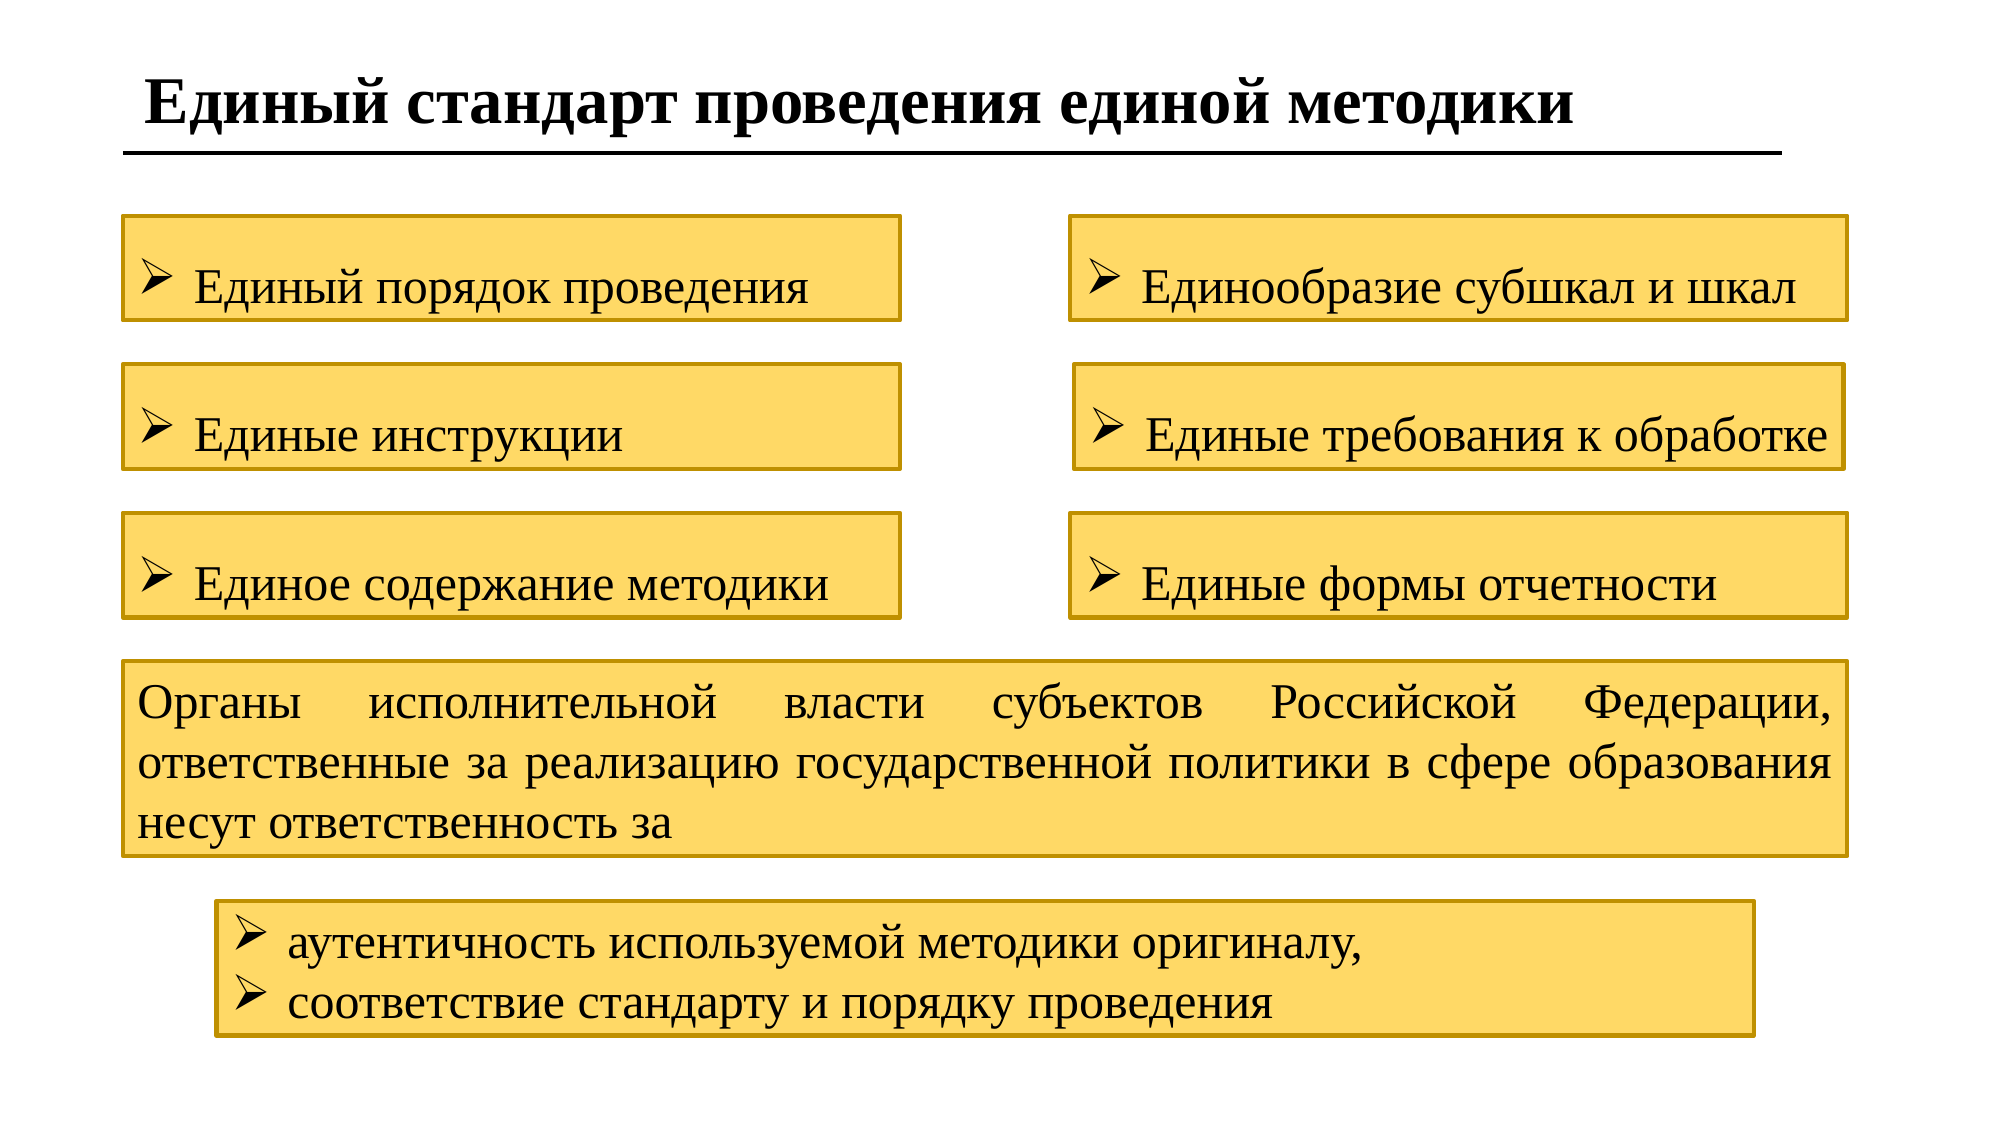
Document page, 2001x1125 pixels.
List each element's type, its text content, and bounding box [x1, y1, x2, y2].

text_box Единые инструкции [122, 364, 901, 469]
text_box Единые требования к обработке [1073, 364, 1844, 469]
text_box Единый стандарт проведения единой методики [130, 49, 1593, 145]
text_box Единое содержание методики [122, 512, 901, 618]
text_box Единый порядок проведения [122, 215, 901, 321]
text_box Органы исполнительной власти субъектов Российской Федерации, ответственные за реализацию государственной политики в сфере образования несут ответственность за [122, 661, 1848, 857]
text_box Единообразие субшкал и шкал [1070, 215, 1848, 321]
text_box Единые формы отчетности [1070, 512, 1848, 618]
text_box аутентичность используемой методики оригиналу, соответствие стандарту и порядку проведения [216, 900, 1754, 1036]
